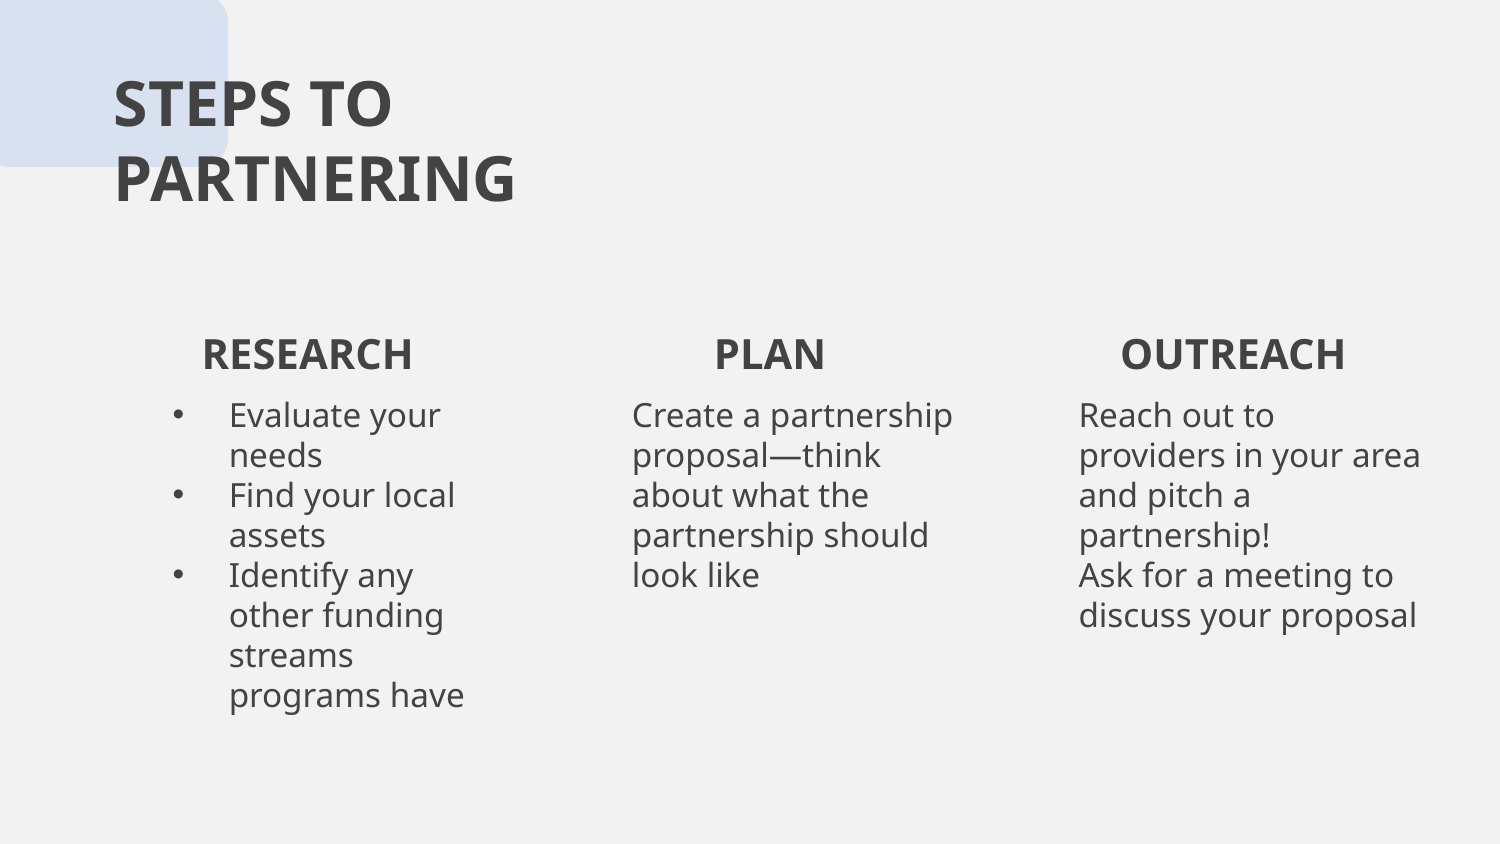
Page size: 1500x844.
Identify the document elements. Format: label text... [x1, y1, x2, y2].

subtitle Create a partnership proposal—think about what the partnership should look like [616, 379, 985, 609]
subtitle Evaluate your needs Find your local assets Identify any other funding streams programs have [138, 379, 516, 644]
title OUTREACH [1045, 279, 1422, 394]
title PLAN [595, 279, 945, 394]
title STEPS TO PARTNERING [98, 49, 727, 173]
subtitle Reach out to providers in your area and pitch a partnership! Ask for a meeting to discuss your proposal [1063, 379, 1441, 644]
title RESEARCH [138, 279, 477, 379]
